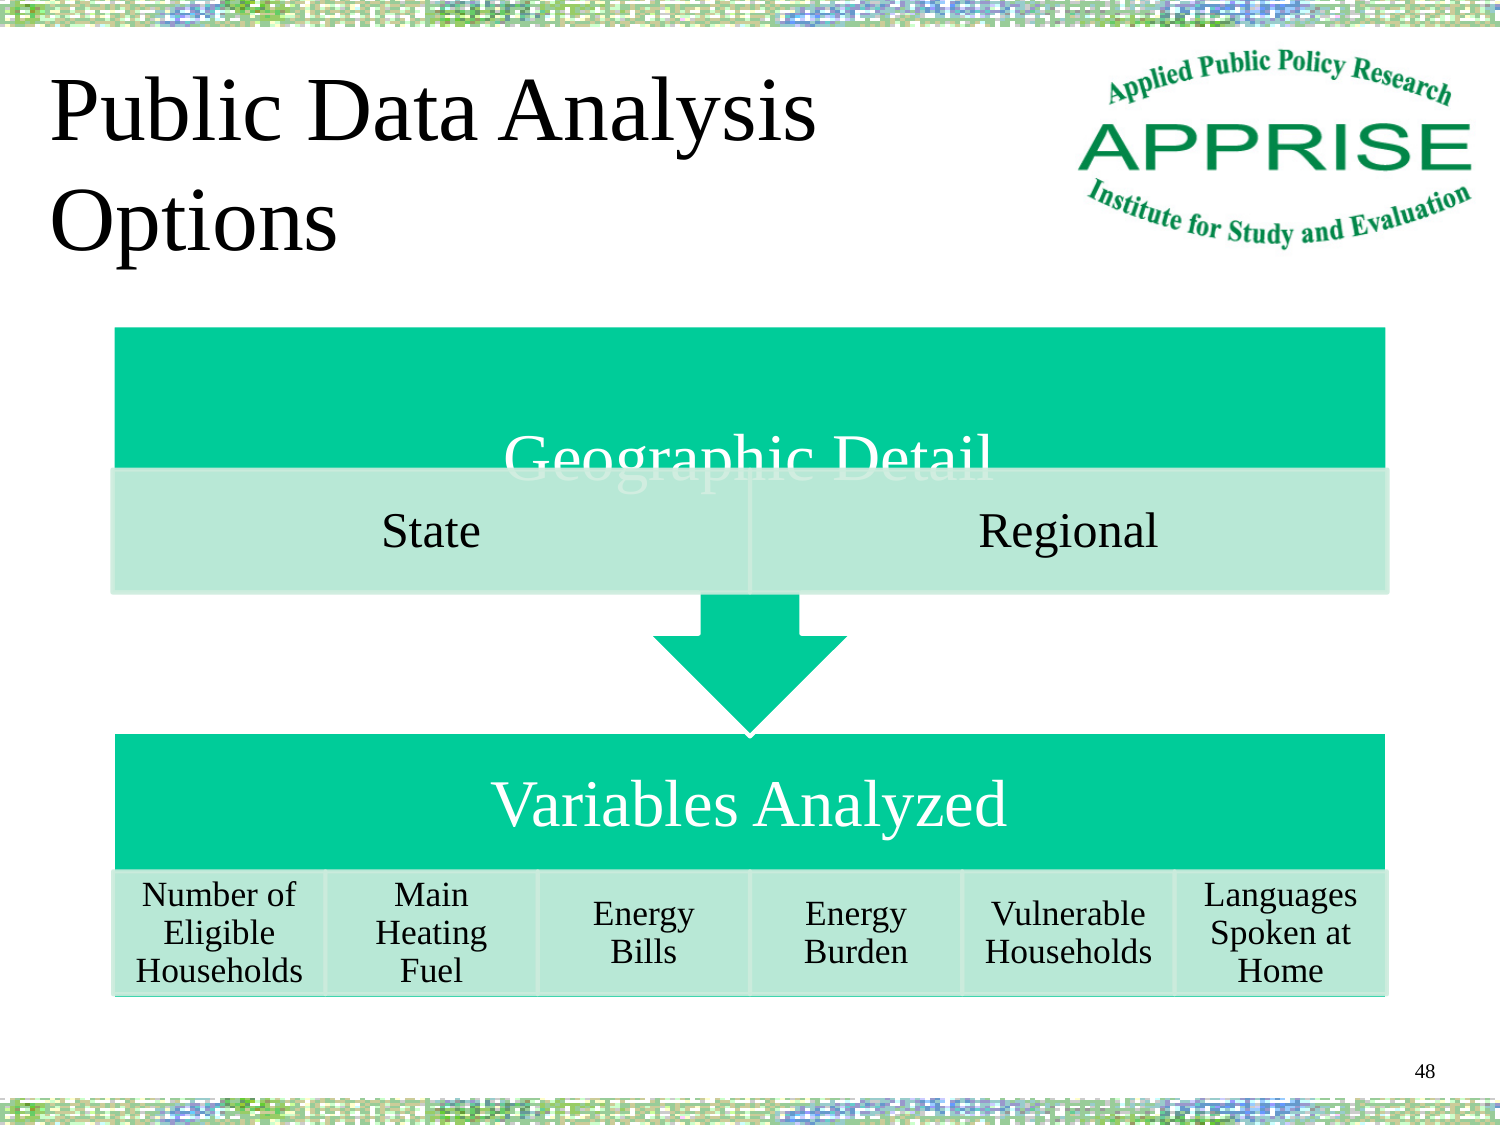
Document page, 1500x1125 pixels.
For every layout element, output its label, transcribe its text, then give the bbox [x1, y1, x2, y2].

title Public Data Analysis Options [34, 65, 1044, 253]
picture [0, 1098, 1500, 1125]
text_box 48 [1399, 1050, 1463, 1090]
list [112, 324, 1388, 1001]
picture [0, 0, 1500, 276]
